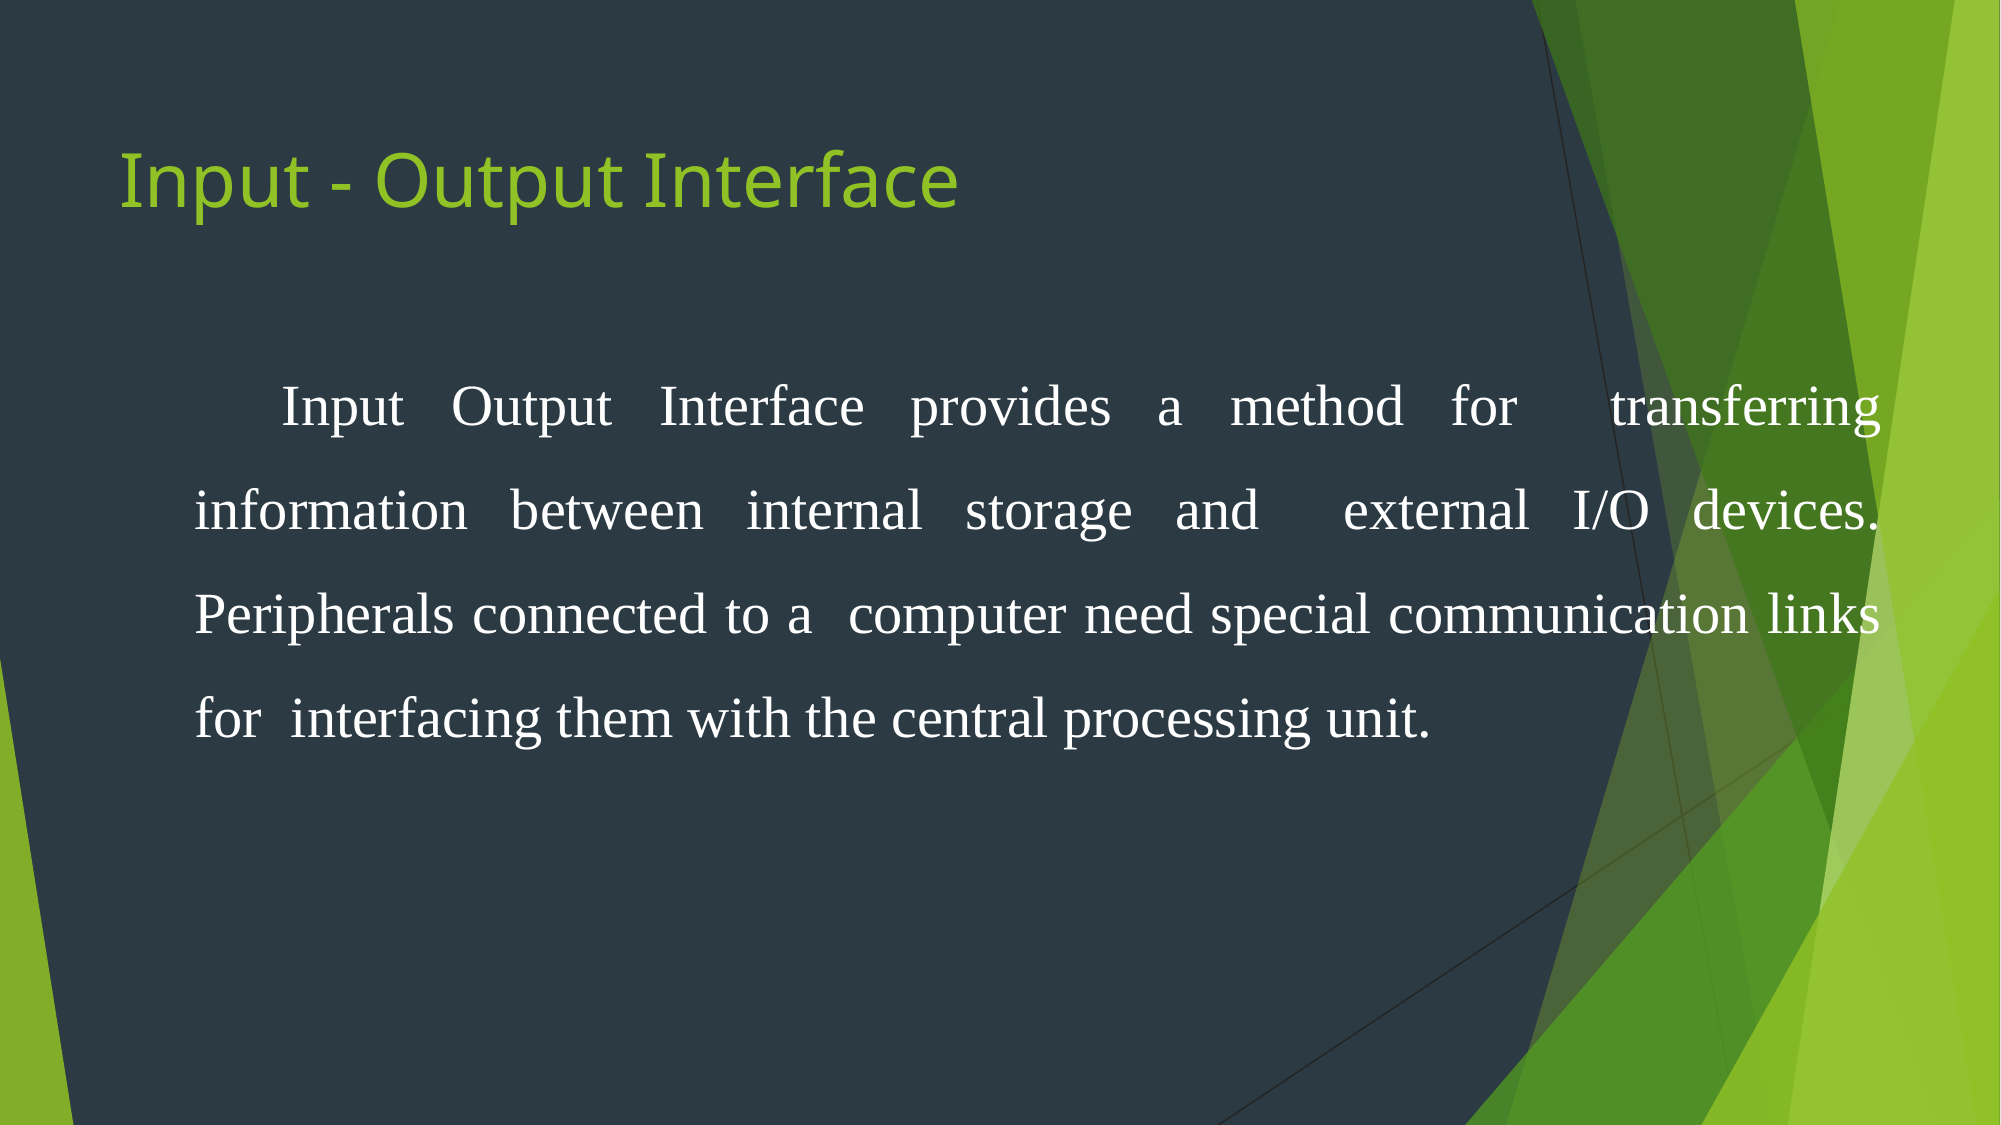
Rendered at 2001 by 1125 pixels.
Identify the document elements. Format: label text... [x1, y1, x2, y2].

title Input - Output Interface [117, 130, 1288, 321]
text_box Input Output Interface provides a method for transferring information between internal storage and external I/O devices. Peripherals connected to a computer need special communication links for interfacing them with the central processing unit. [192, 330, 1883, 750]
